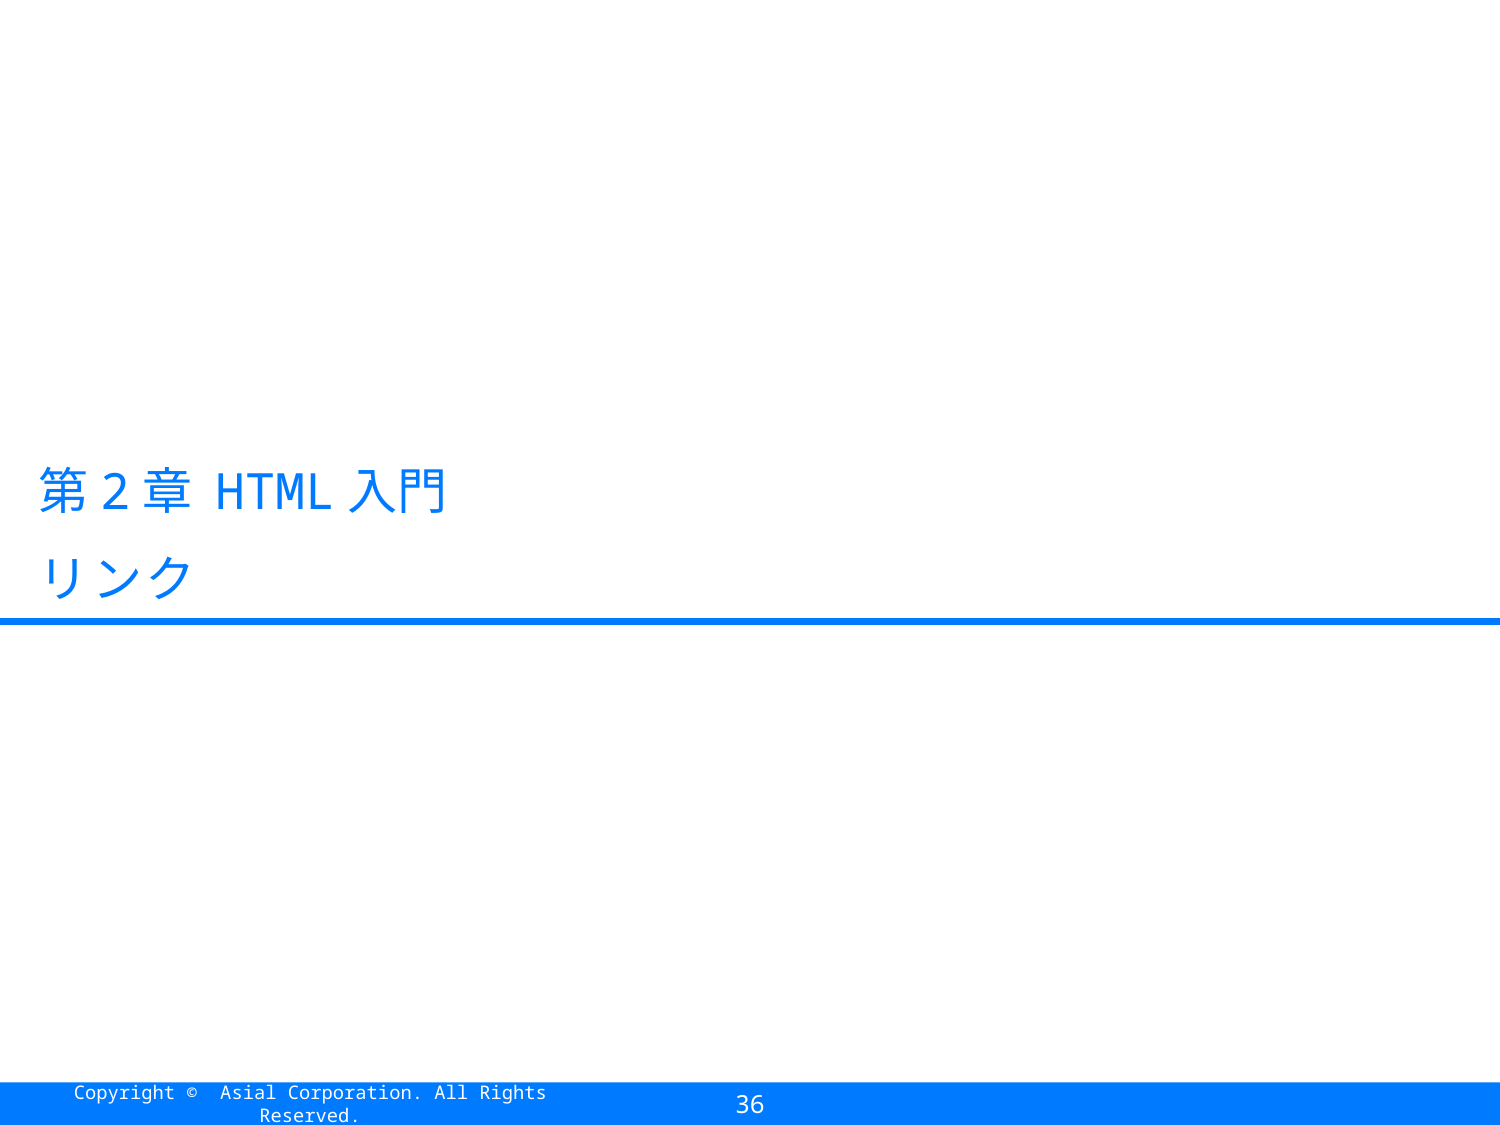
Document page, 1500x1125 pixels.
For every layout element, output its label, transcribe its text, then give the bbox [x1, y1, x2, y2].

list 第2章 HTML入門 [23, 444, 1500, 536]
slide_number 36 [581, 1075, 919, 1125]
title リンク [23, 538, 1500, 616]
